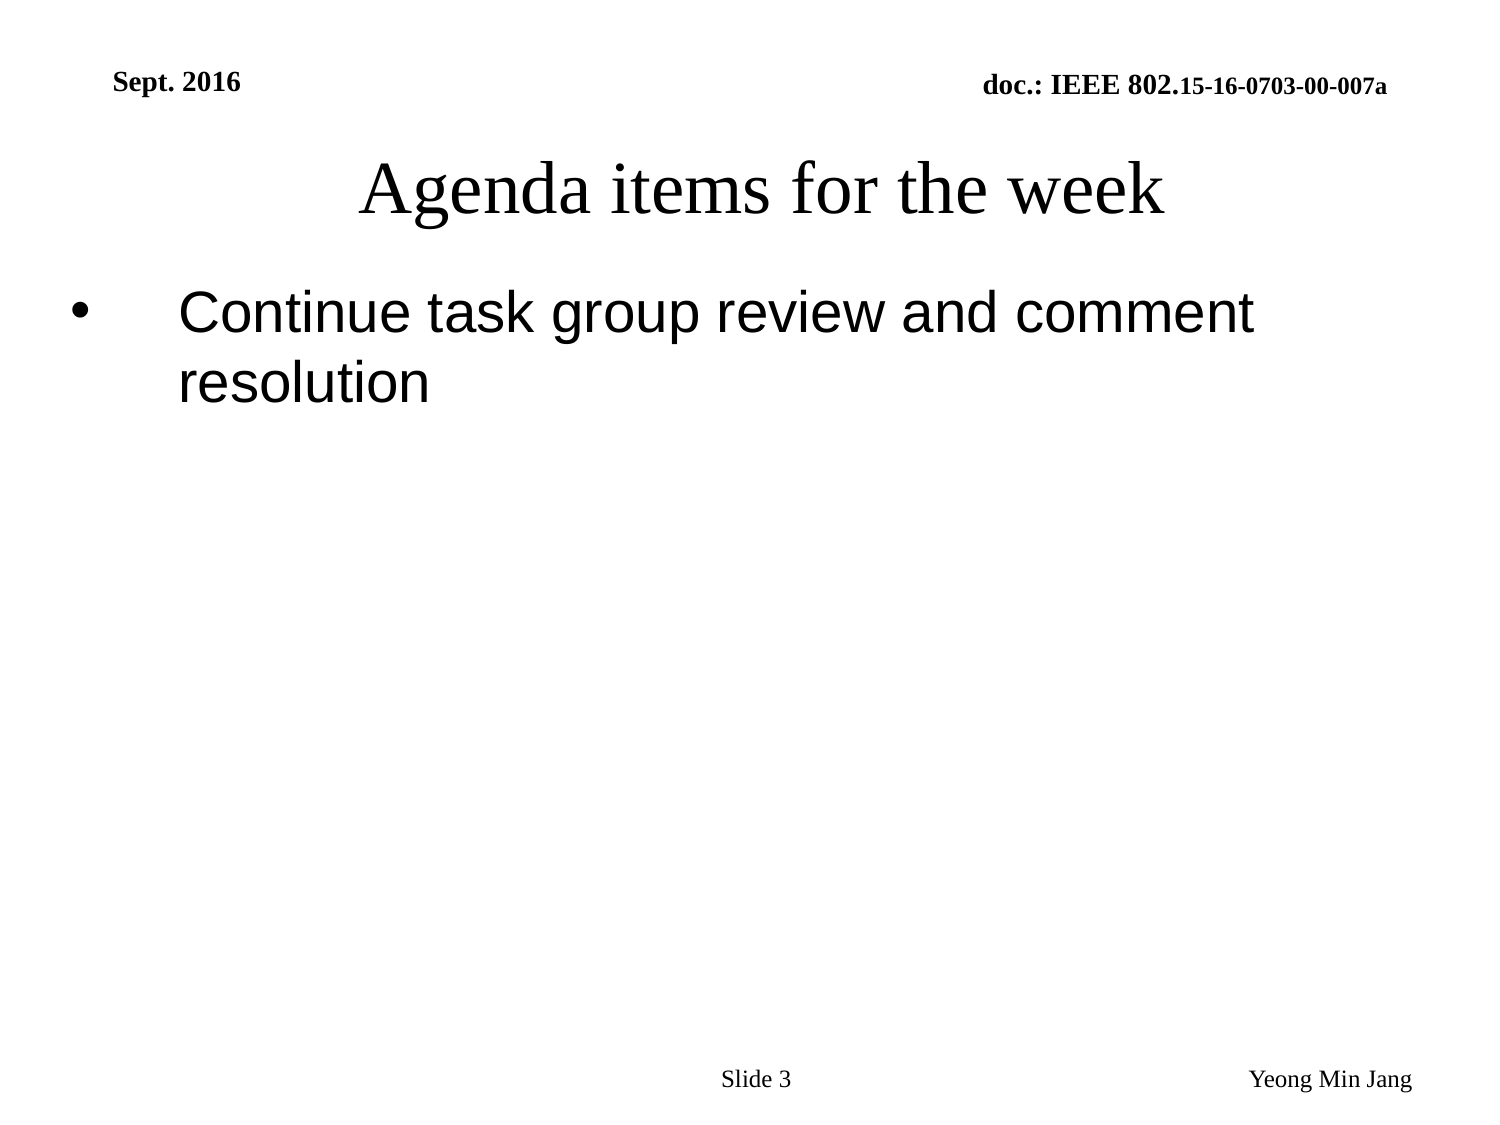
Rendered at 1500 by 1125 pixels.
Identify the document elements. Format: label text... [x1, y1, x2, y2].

title Agenda items for the week [124, 112, 1400, 256]
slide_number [112, 61, 376, 98]
list Continue task group review and comment resolution [41, 266, 1459, 1036]
slide_number Slide 3 [712, 1061, 800, 1093]
footer Yeong Min Jang [899, 1061, 1413, 1093]
